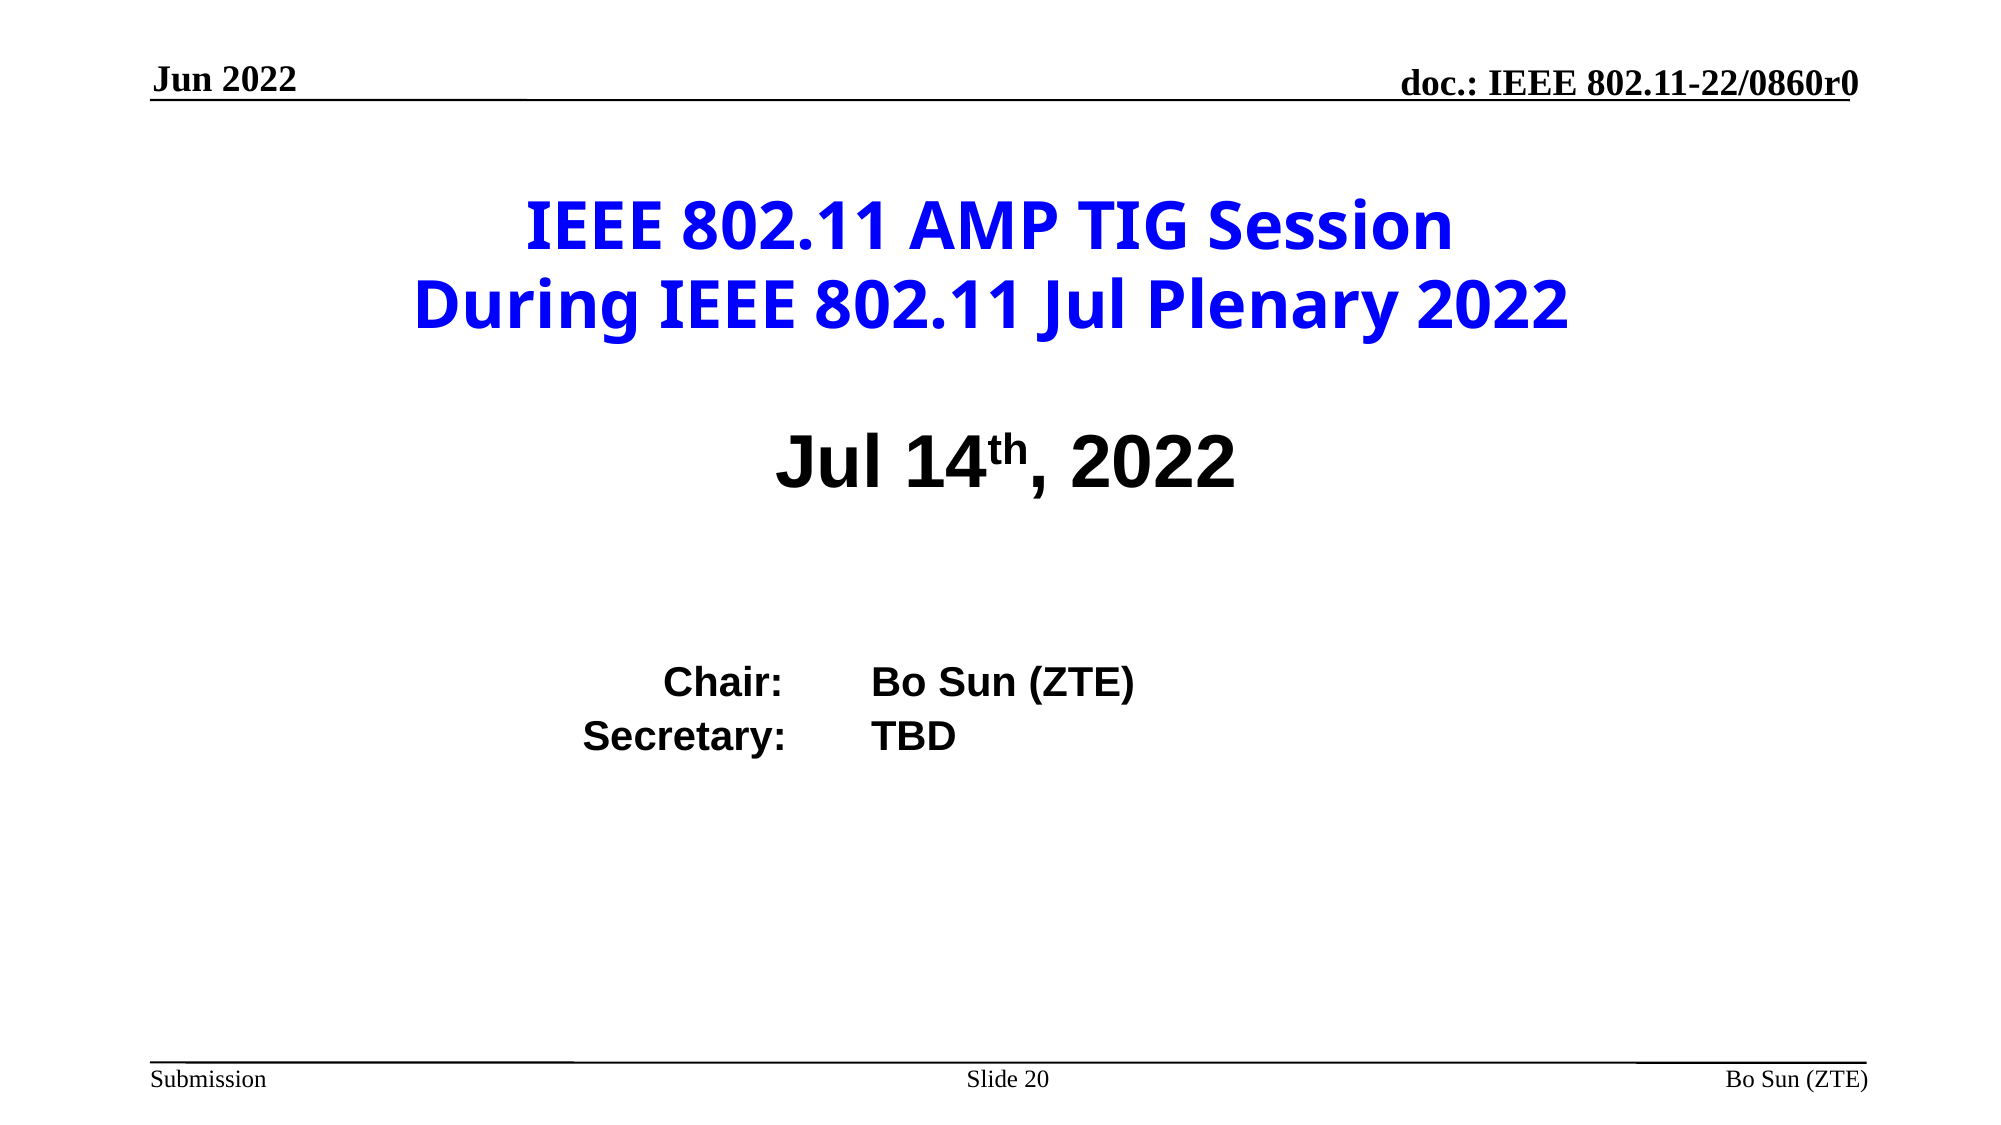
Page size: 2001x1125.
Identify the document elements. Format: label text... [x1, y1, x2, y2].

title IEEE 802.11 AMP TIG Session During IEEE 802.11 Jul Plenary 2022 [287, 112, 1695, 349]
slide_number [152, 54, 563, 100]
footer Bo Sun (ZTE) [1171, 1061, 1869, 1093]
slide_number Slide 20 [949, 1061, 1067, 1123]
text_box Jul 14th, 2022 Chair: Bo Sun (ZTE) Secretary: TBD [200, 349, 1813, 1027]
